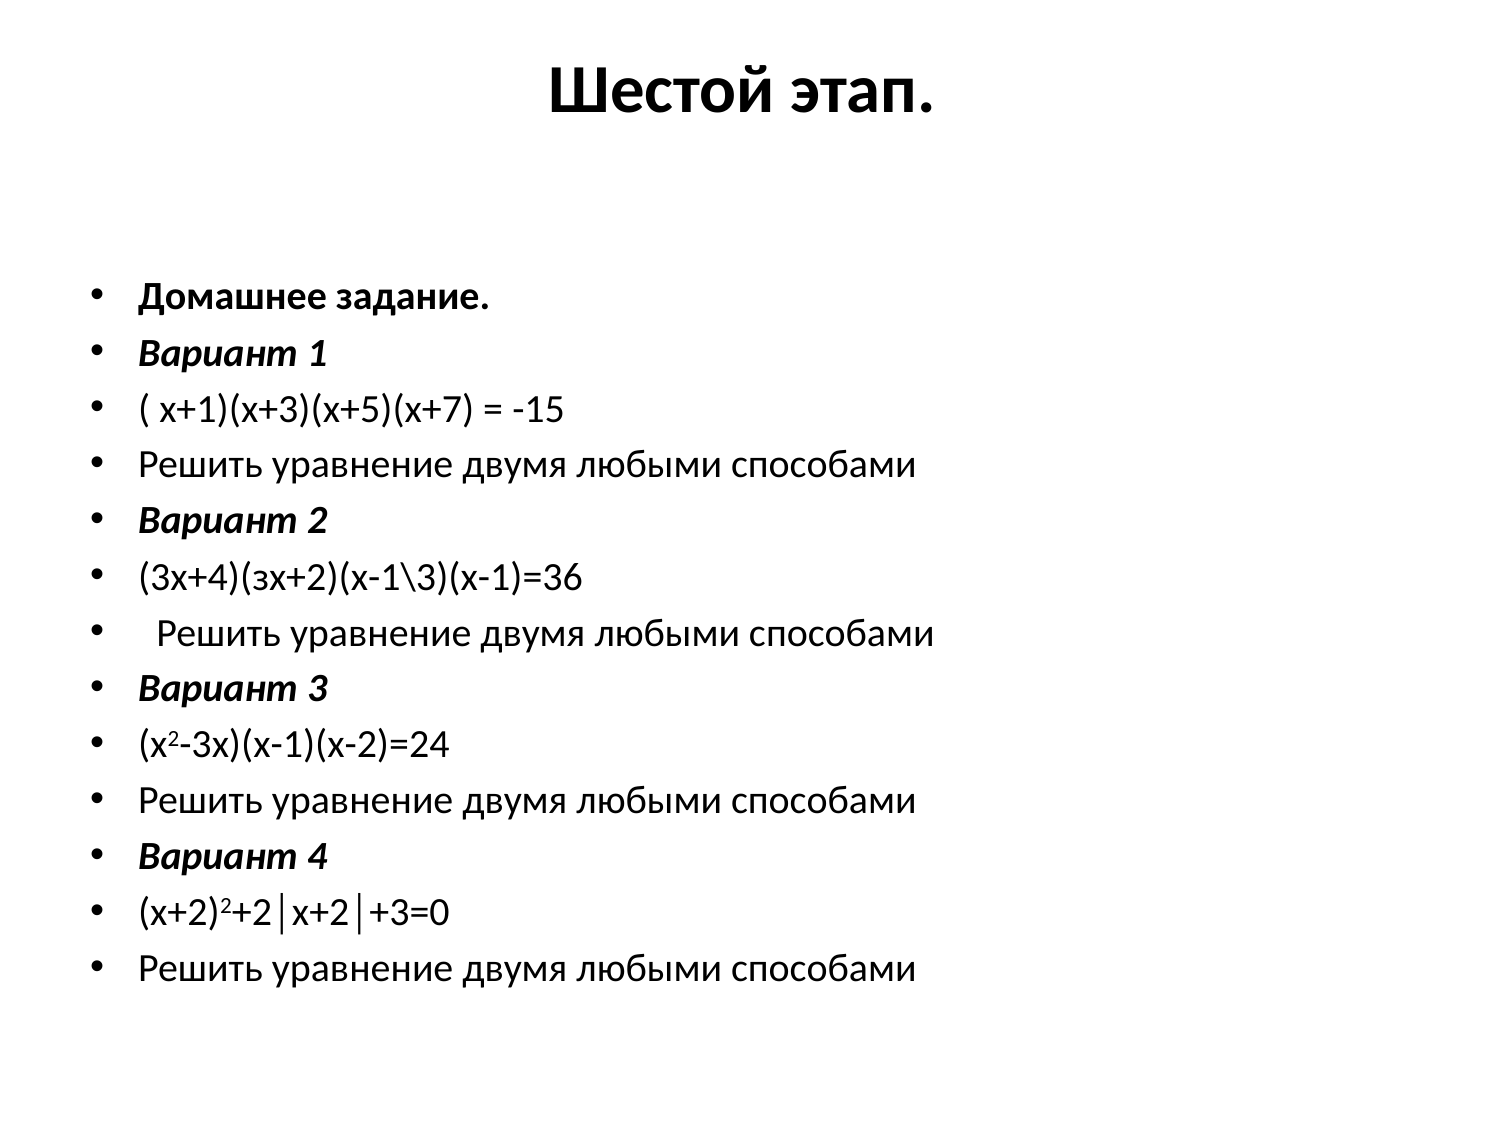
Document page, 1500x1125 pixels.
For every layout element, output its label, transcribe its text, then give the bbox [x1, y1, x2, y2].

list Домашнее задание. Вариант 1 ( х+1)(х+3)(х+5)(х+7) = -15 Решить уравнение двумя любыми способами Вариант 2 (3х+4)(зх+2)(х-1\3)(х-1)=36 Решить уравнение двумя любыми способами Вариант 3 (х2-3х)(х-1)(х-2)=24 Решить уравнение двумя любыми способами Вариант 4 (х+2)2+2│х+2│+3=0 Решить уравнение двумя любыми способами [75, 262, 1425, 1005]
title Шестой этап. [75, 45, 1425, 262]
